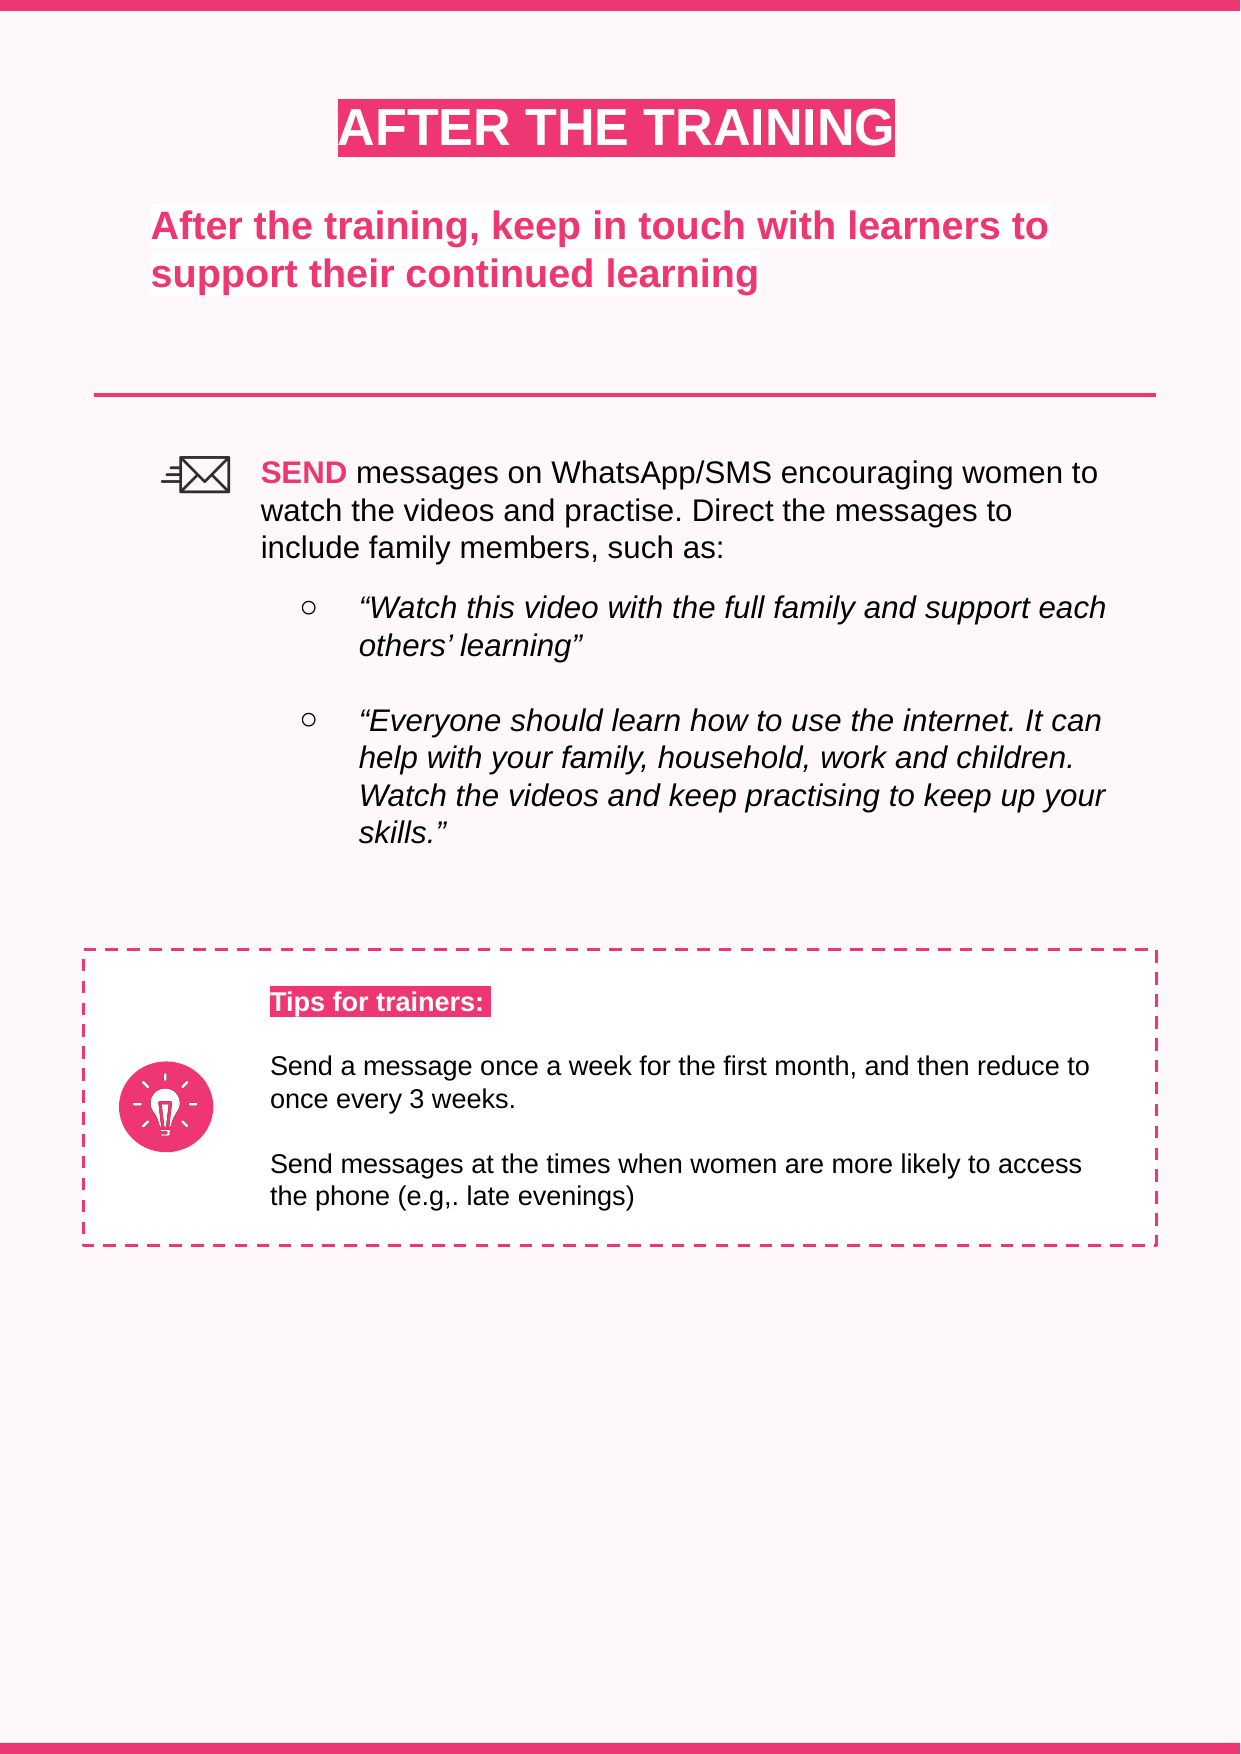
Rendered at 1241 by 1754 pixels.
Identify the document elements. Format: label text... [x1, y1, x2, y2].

text_box SEND messages on WhatsApp/SMS encouraging women to watch the videos and practise. Direct the messages to include family members, such as: “Watch this video with the full family and support each others’ learning” “Everyone should learn how to use the internet. It can help with your family, household, work and children. Watch the videos and keep practising to keep up your skills.” [247, 438, 1125, 864]
picture [108, 1057, 213, 1162]
text_box [0, 1742, 1241, 1754]
text_box After the training, keep in touch with learners to support their continued learning [135, 185, 1121, 311]
picture [159, 446, 232, 520]
text_box [0, 0, 1241, 11]
text_box AFTER THE TRAINING [161, 70, 1072, 170]
text_box Tips for trainers: Send a message once a week for the first month, and then reduce to once every 3 weeks. Send messages at the times when women are more likely to access the phone (e.g,. late evenings) [83, 949, 1157, 1246]
